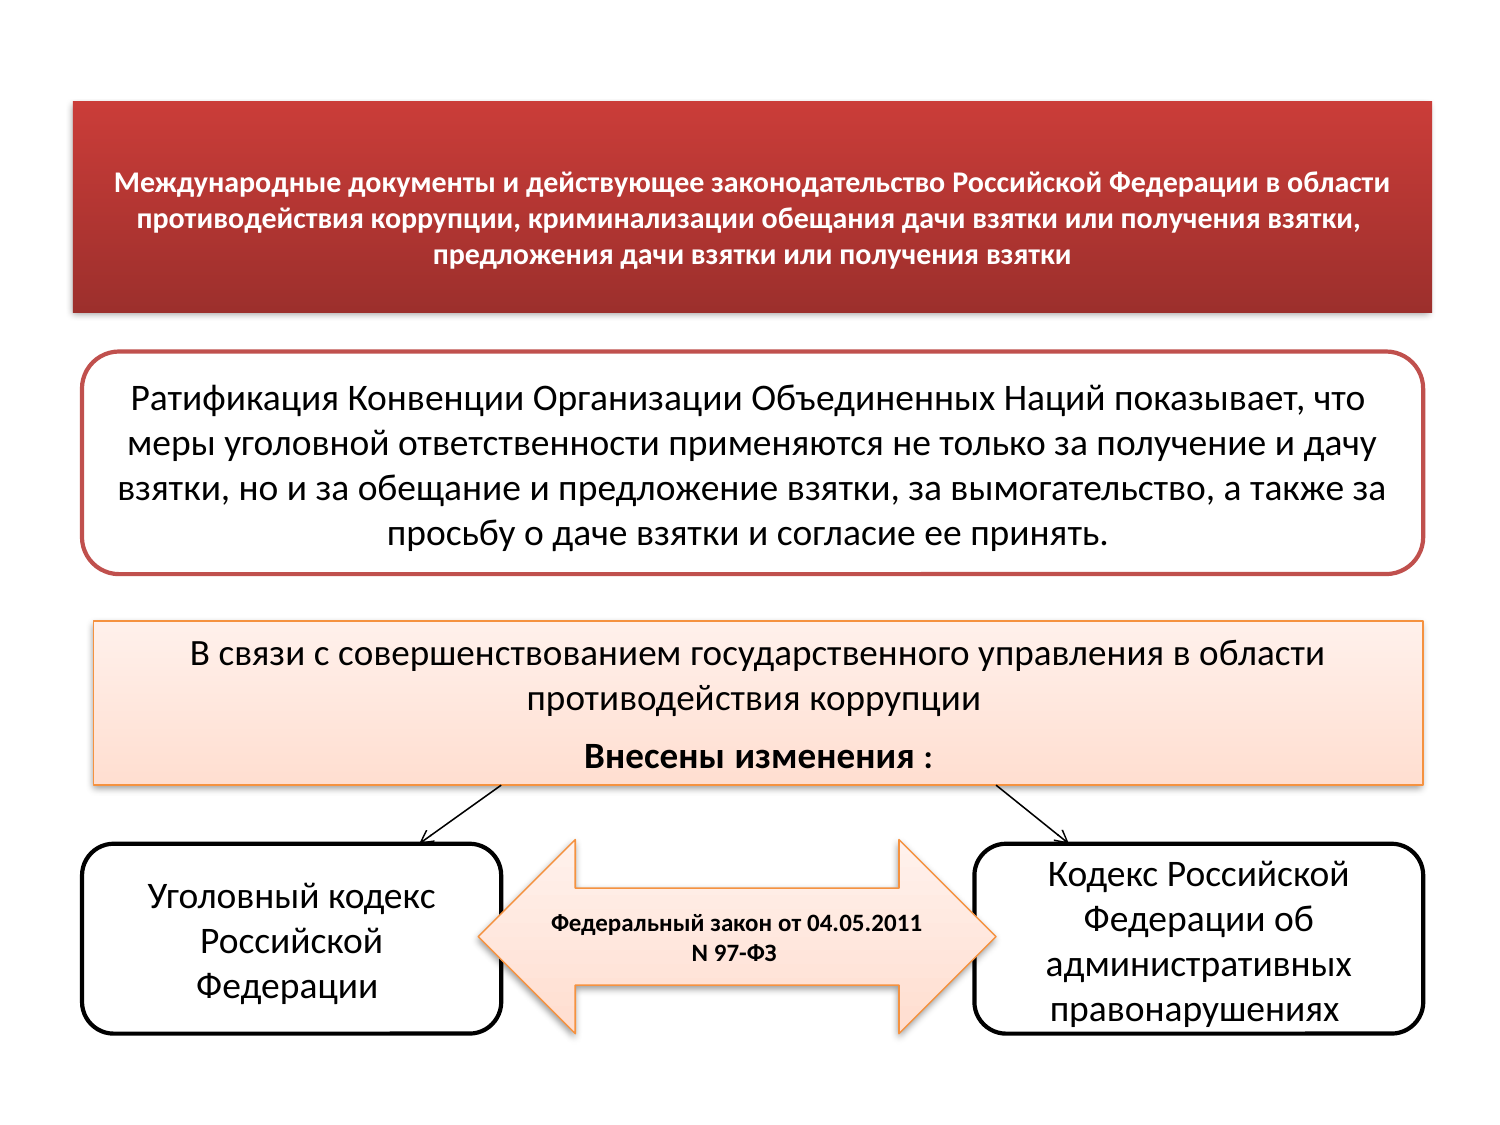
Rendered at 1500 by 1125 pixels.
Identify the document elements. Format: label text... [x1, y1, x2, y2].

text_box Федеральный закон от 04.05.2011 N 97-ФЗ [477, 838, 997, 1035]
subtitle В связи с совершенствованием государственного управления в области противодействия коррупции Внесены изменения : [93, 620, 1424, 786]
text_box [418, 784, 502, 844]
text_box Уголовный кодекс Российской Федерации [79, 841, 504, 1036]
text_box Ратификация Конвенции Организации Объединенных Наций показывает, что меры уголовной ответственности применяются не только за получение и дачу взятки, но и за обещание и предложение взятки, за вымогательство, а также за просьбу о даче взятки и согласие ее принять. [79, 349, 1426, 577]
title Международные документы и действующее законодательство Российской Федерации в области противодействия коррупции, криминализации обещания дачи взятки или получения взятки, предложения дачи взятки или получения взятки [72, 101, 1433, 313]
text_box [995, 784, 1070, 844]
text_box Кодекс Российской Федерации об административных правонарушениях [972, 841, 1426, 1036]
